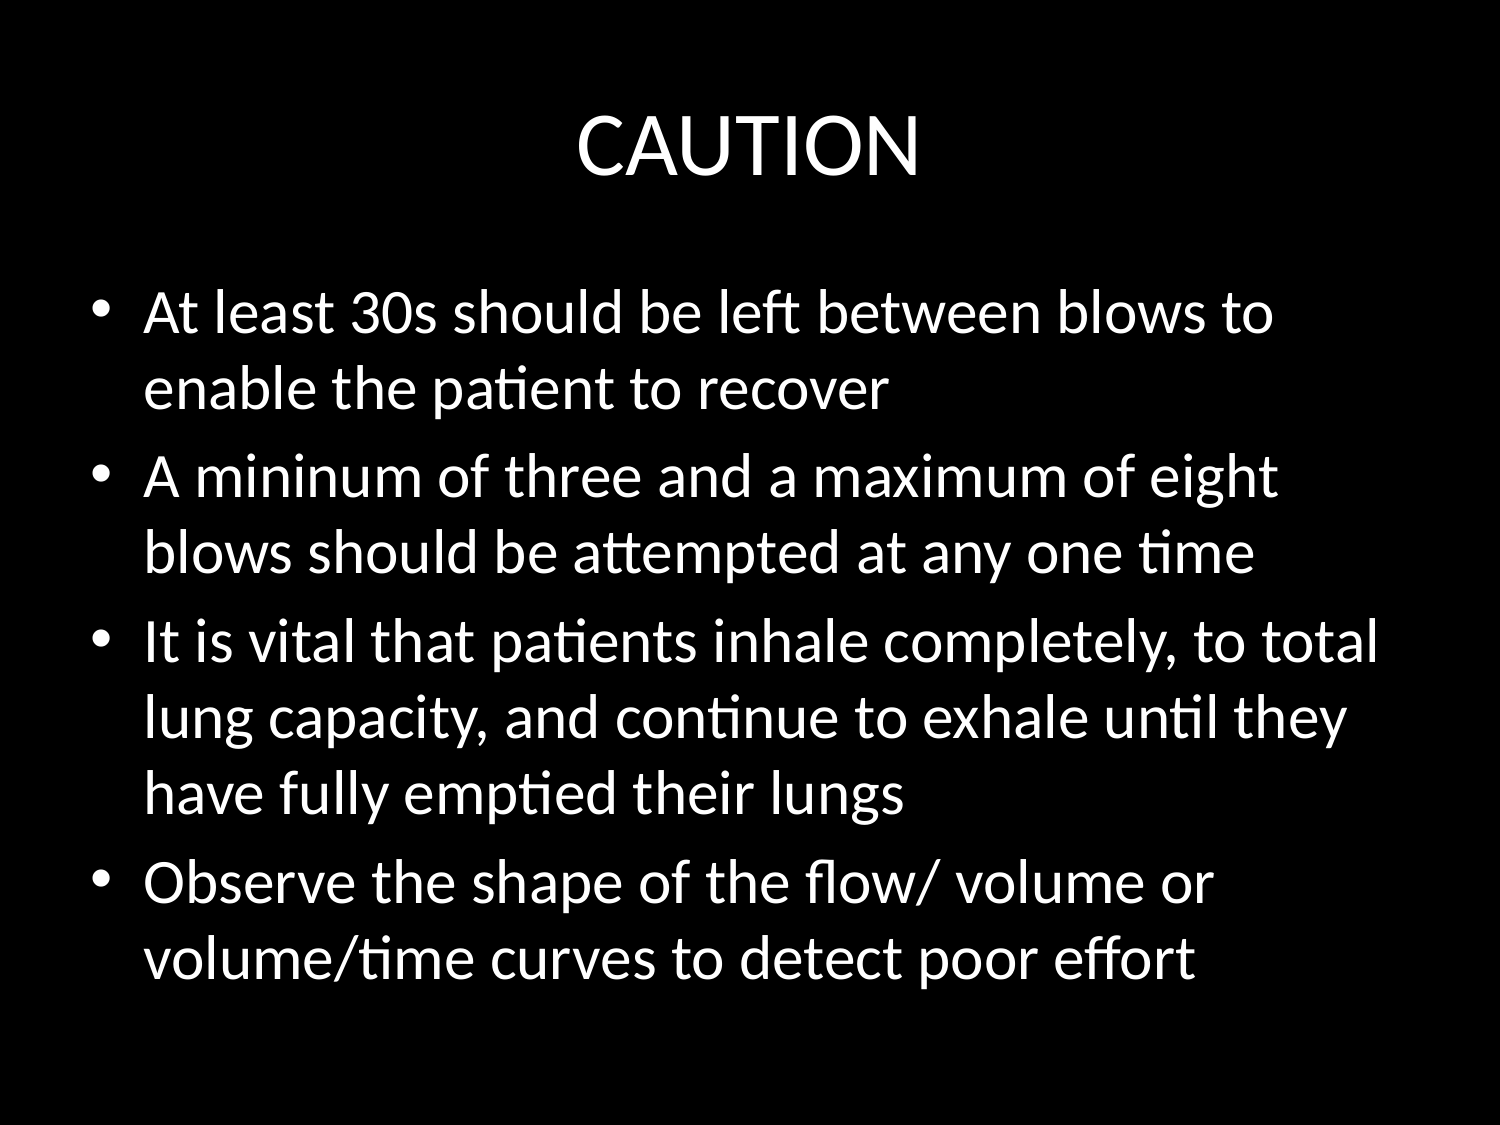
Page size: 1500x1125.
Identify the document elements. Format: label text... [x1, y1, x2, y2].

title CAUTION [75, 45, 1425, 233]
list At least 30s should be left between blows to enable the patient to recover A mininum of three and a maximum of eight blows should be attempted at any one time It is vital that patients inhale completely, to total lung capacity, and continue to exhale until they have fully emptied their lungs Observe the shape of the flow/ volume or volume/time curves to detect poor effort [75, 262, 1425, 1005]
